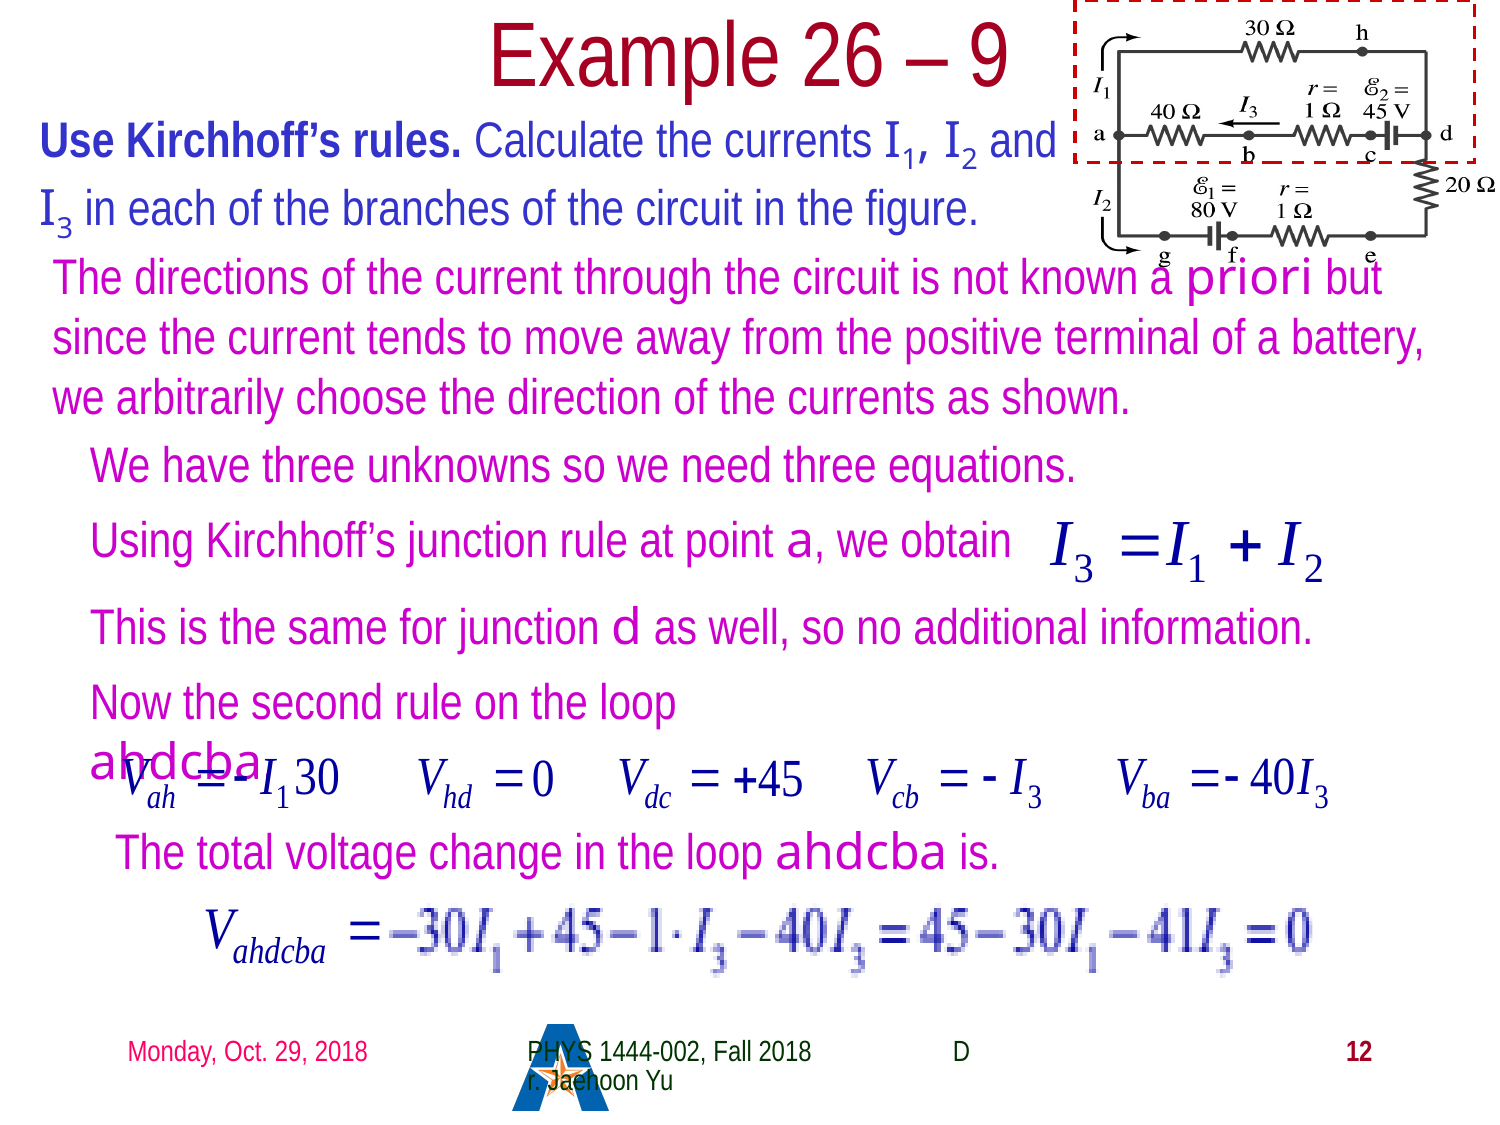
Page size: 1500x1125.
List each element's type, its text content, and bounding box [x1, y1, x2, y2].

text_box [524, 747, 563, 812]
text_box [383, 882, 1313, 979]
text_box Now the second rule on the loop ahdcba. [75, 662, 863, 798]
picture [1087, 12, 1500, 280]
picture [512, 1101, 609, 1111]
text_box This is the same for junction d as well, so no additional information. [74, 587, 1338, 663]
slide_number 12 [1074, 1024, 1388, 1101]
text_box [1037, 499, 1338, 596]
footer PHYS 1444-002, Fall 2018 Dr. Jaehoon Yu [512, 1024, 988, 1101]
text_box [1216, 740, 1338, 820]
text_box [225, 740, 351, 820]
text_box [116, 740, 224, 820]
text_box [614, 740, 723, 820]
text_box The total voltage change in the loop ahdcba is. [99, 812, 1025, 888]
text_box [724, 747, 813, 812]
text_box [1074, 0, 1475, 163]
text_box The directions of the current through the circuit is not known a priori but since the current tends to move away from the positive terminal of a battery, we arbitrarily choose the direction of the currents as shown. [37, 237, 1450, 433]
text_box We have three unknowns so we need three equations. [75, 424, 1100, 499]
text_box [199, 889, 377, 976]
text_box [862, 740, 971, 820]
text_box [974, 740, 1051, 820]
title Example 26 – 9 [37, 0, 1074, 99]
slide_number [112, 1024, 426, 1101]
text_box Using Kirchhoff’s junction rule at point a, we obtain [75, 499, 1036, 575]
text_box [412, 740, 526, 820]
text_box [1112, 740, 1215, 820]
text_box Use Kirchhoff’s rules. Calculate the currents I1, I2 and I3 in each of the branches of the circuit in the figure. [24, 99, 1082, 252]
